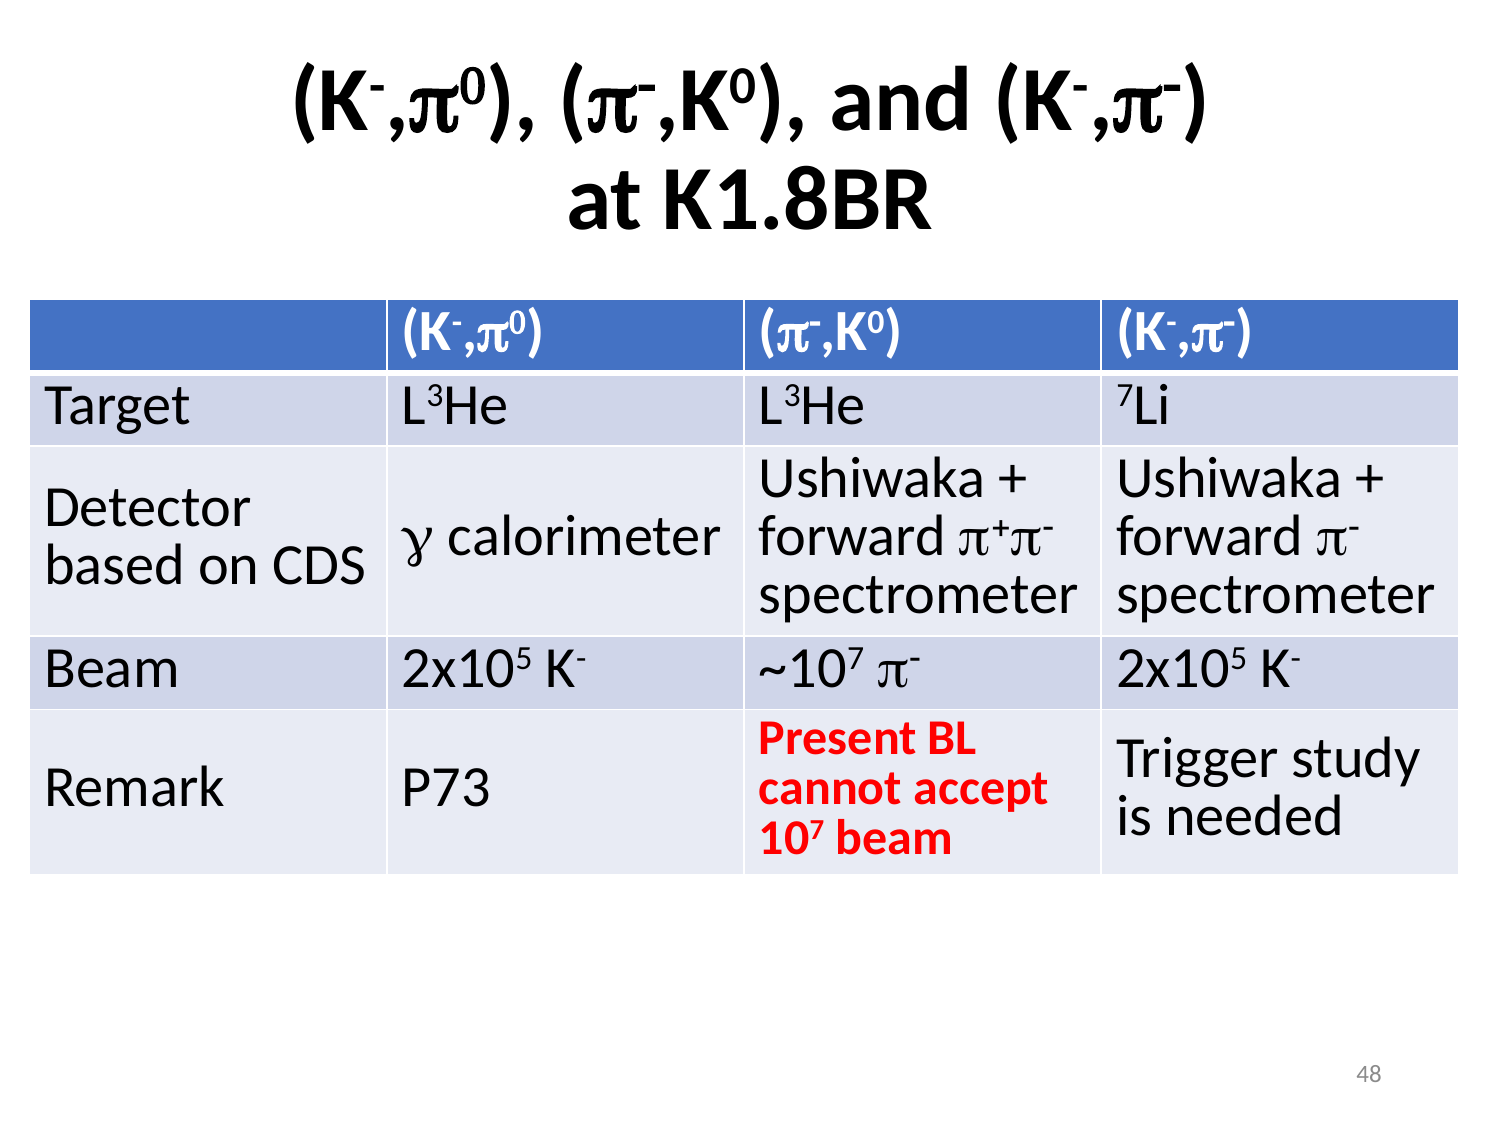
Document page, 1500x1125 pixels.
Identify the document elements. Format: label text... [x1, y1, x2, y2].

table_cell Ushiwaka + forward p- spectrometer [1102, 447, 1458, 635]
table_cell Trigger study is needed [1102, 710, 1458, 874]
table_cell g calorimeter [388, 447, 743, 635]
table_cell Beam [30, 637, 386, 709]
table_cell Remark [30, 710, 386, 874]
table_cell L3He [745, 376, 1100, 445]
table_header (p-,K0) [745, 300, 1100, 370]
title (K-,p0), (p-,K0), and (K-,p-) at K1.8BR [103, 41, 1397, 260]
table_cell 2x105 K- [1102, 637, 1458, 709]
table_cell Detector based on CDS [30, 447, 386, 635]
table_cell Present BL cannot accept 107 beam [745, 710, 1100, 874]
table_cell L3He [388, 376, 743, 445]
table_cell 7Li [1102, 376, 1458, 445]
table_header (K-,p0) [388, 300, 743, 370]
table_cell Ushiwaka + forward p+p- spectrometer [745, 447, 1100, 635]
table_cell 2x105 K- [388, 637, 743, 709]
table_header (K-,p-) [1102, 300, 1458, 370]
table_cell ~107 p- [745, 637, 1100, 709]
table_cell Target [30, 376, 386, 445]
table_cell P73 [388, 710, 743, 874]
table_header [30, 300, 386, 370]
slide_number 48 [1059, 1042, 1397, 1103]
